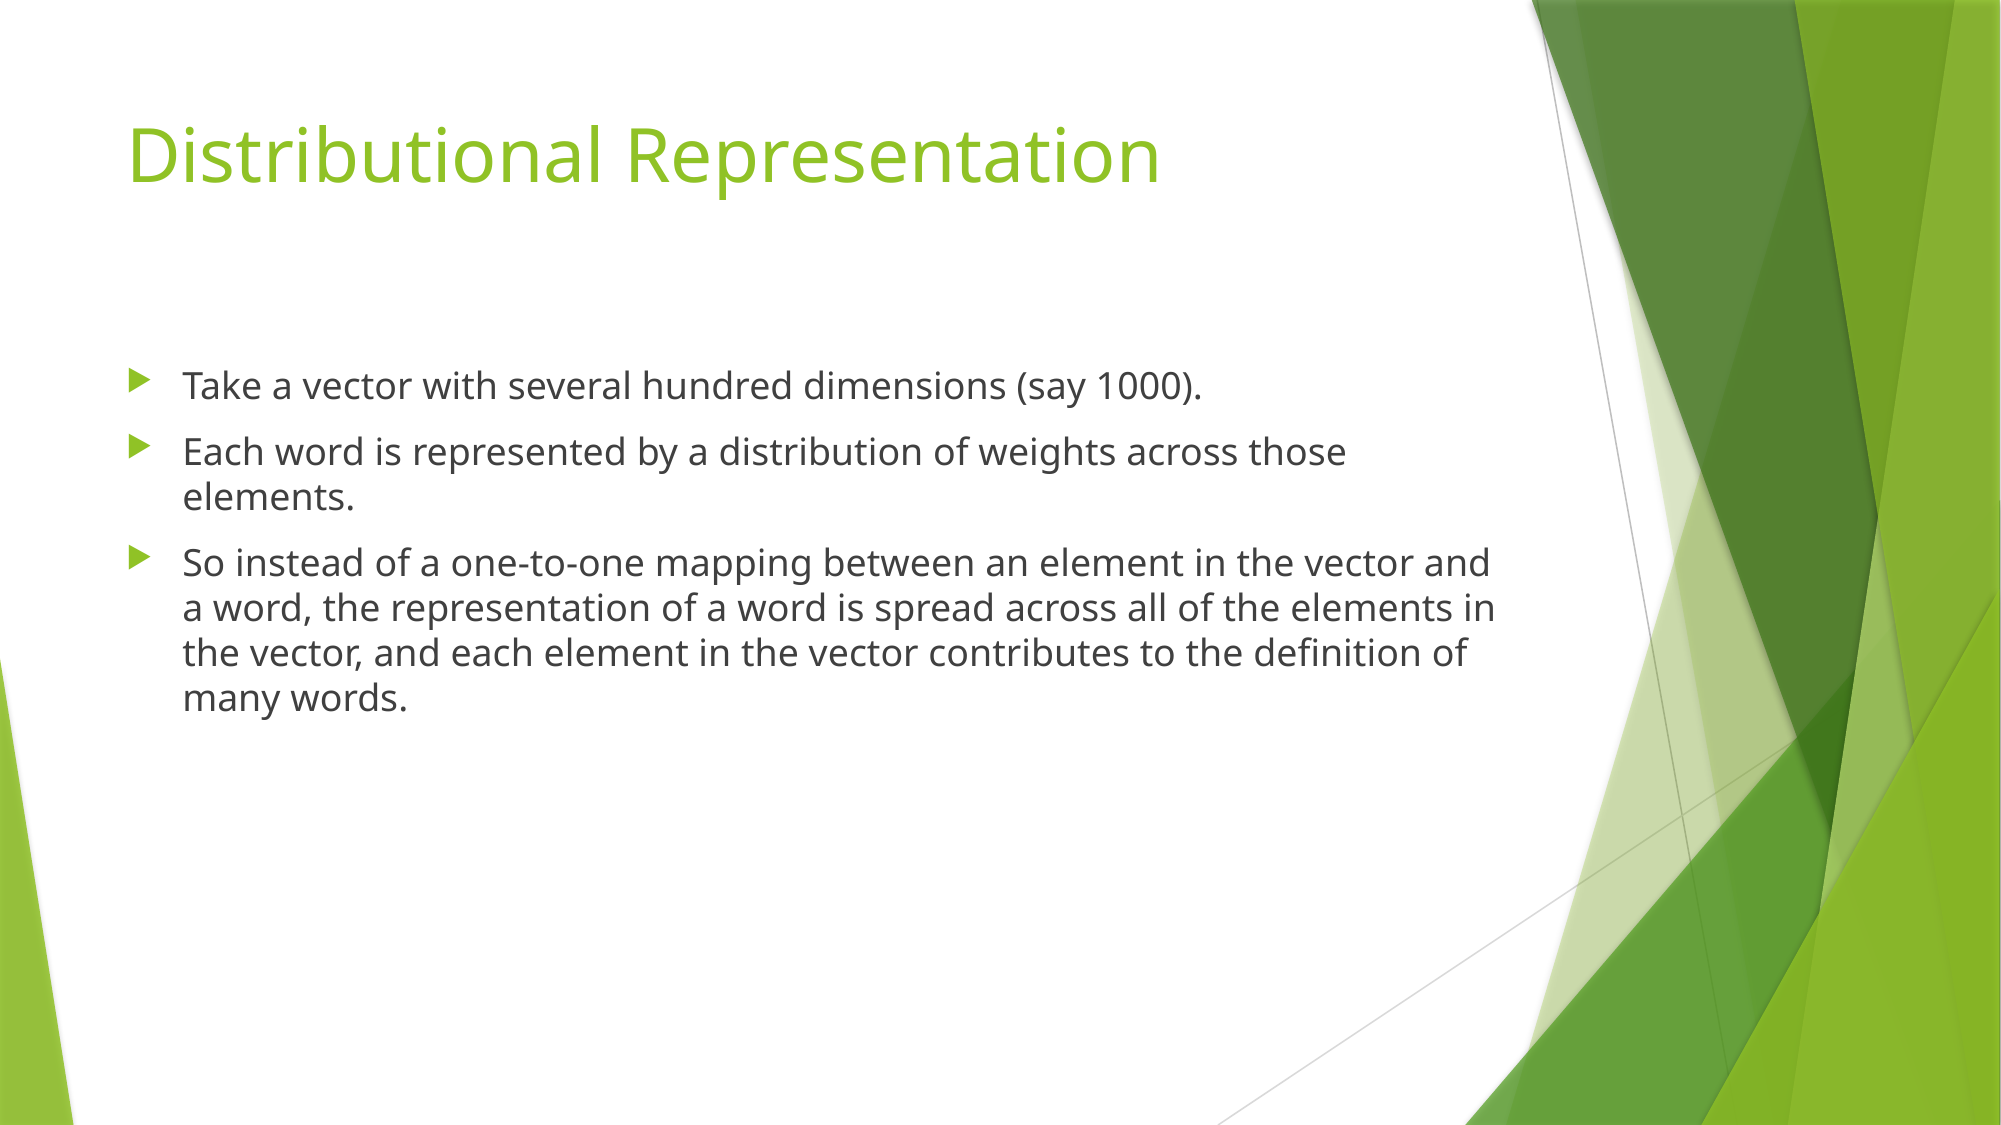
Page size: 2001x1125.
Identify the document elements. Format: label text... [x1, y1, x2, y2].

title Distributional Representation [111, 99, 1522, 317]
list Take a vector with several hundred dimensions (say 1000). Each word is represented by a distribution of weights across those elements. So instead of a one-to-one mapping between an element in the vector and a word, the representation of a word is spread across all of the elements in the vector, and each element in the vector contributes to the definition of many words. [111, 354, 1522, 992]
